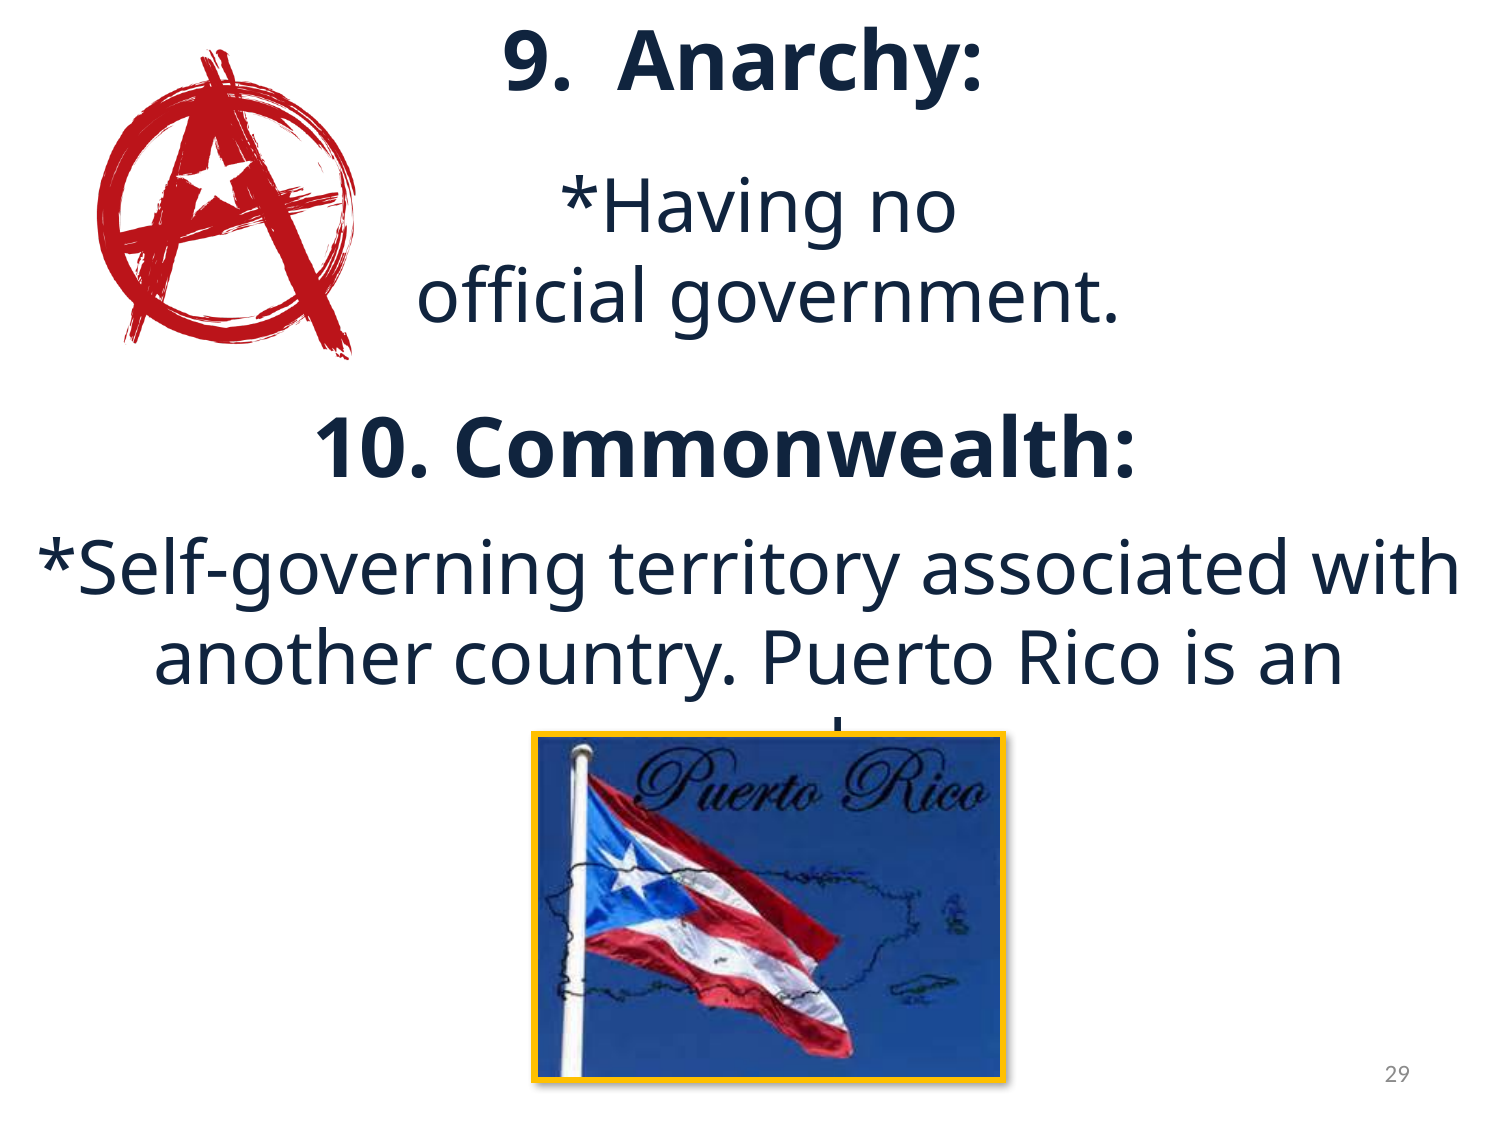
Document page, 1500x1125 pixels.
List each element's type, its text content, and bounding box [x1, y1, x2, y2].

text_box 9. Anarchy: [425, 0, 1063, 115]
title 10. Commonwealth: [50, 350, 1400, 512]
text_box *Self-governing territory associated with another country. Puerto Rico is an example. [0, 512, 1500, 798]
slide_number 29 [1074, 1042, 1425, 1103]
picture [74, 49, 388, 363]
text_box *Having no official government. [391, 149, 1450, 345]
picture [537, 737, 1001, 1077]
